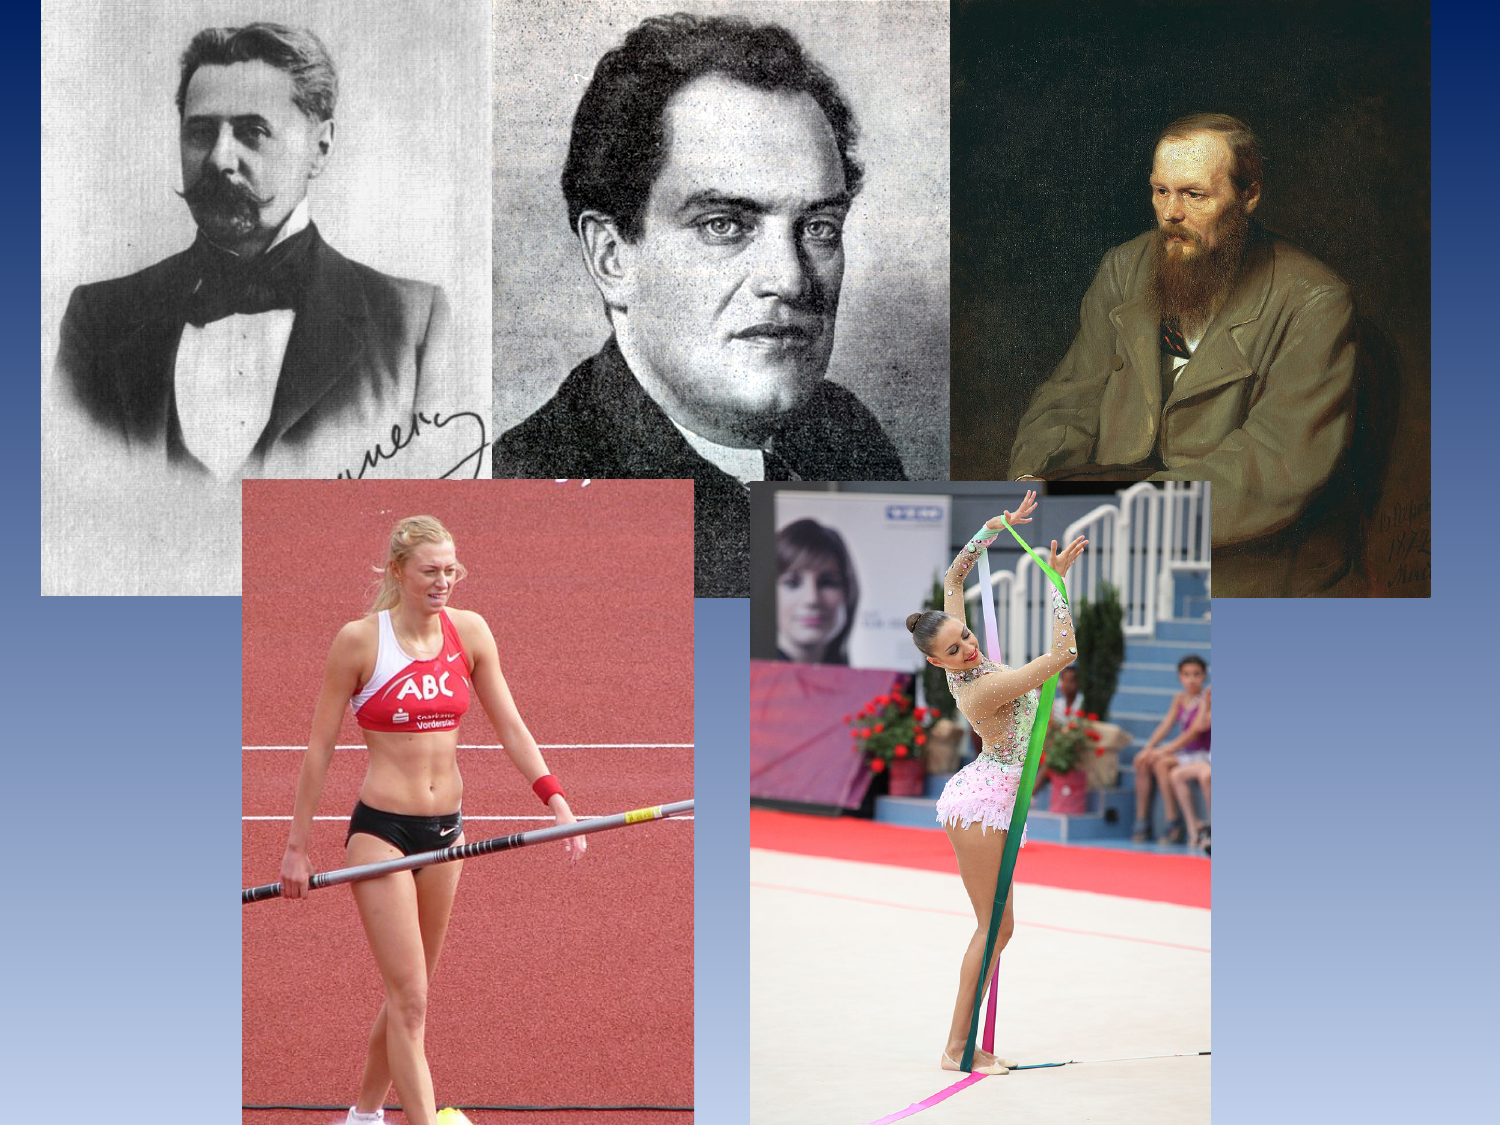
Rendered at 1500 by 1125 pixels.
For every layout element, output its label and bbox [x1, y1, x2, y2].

list [749, 481, 1211, 1125]
picture [40, 0, 1431, 1125]
